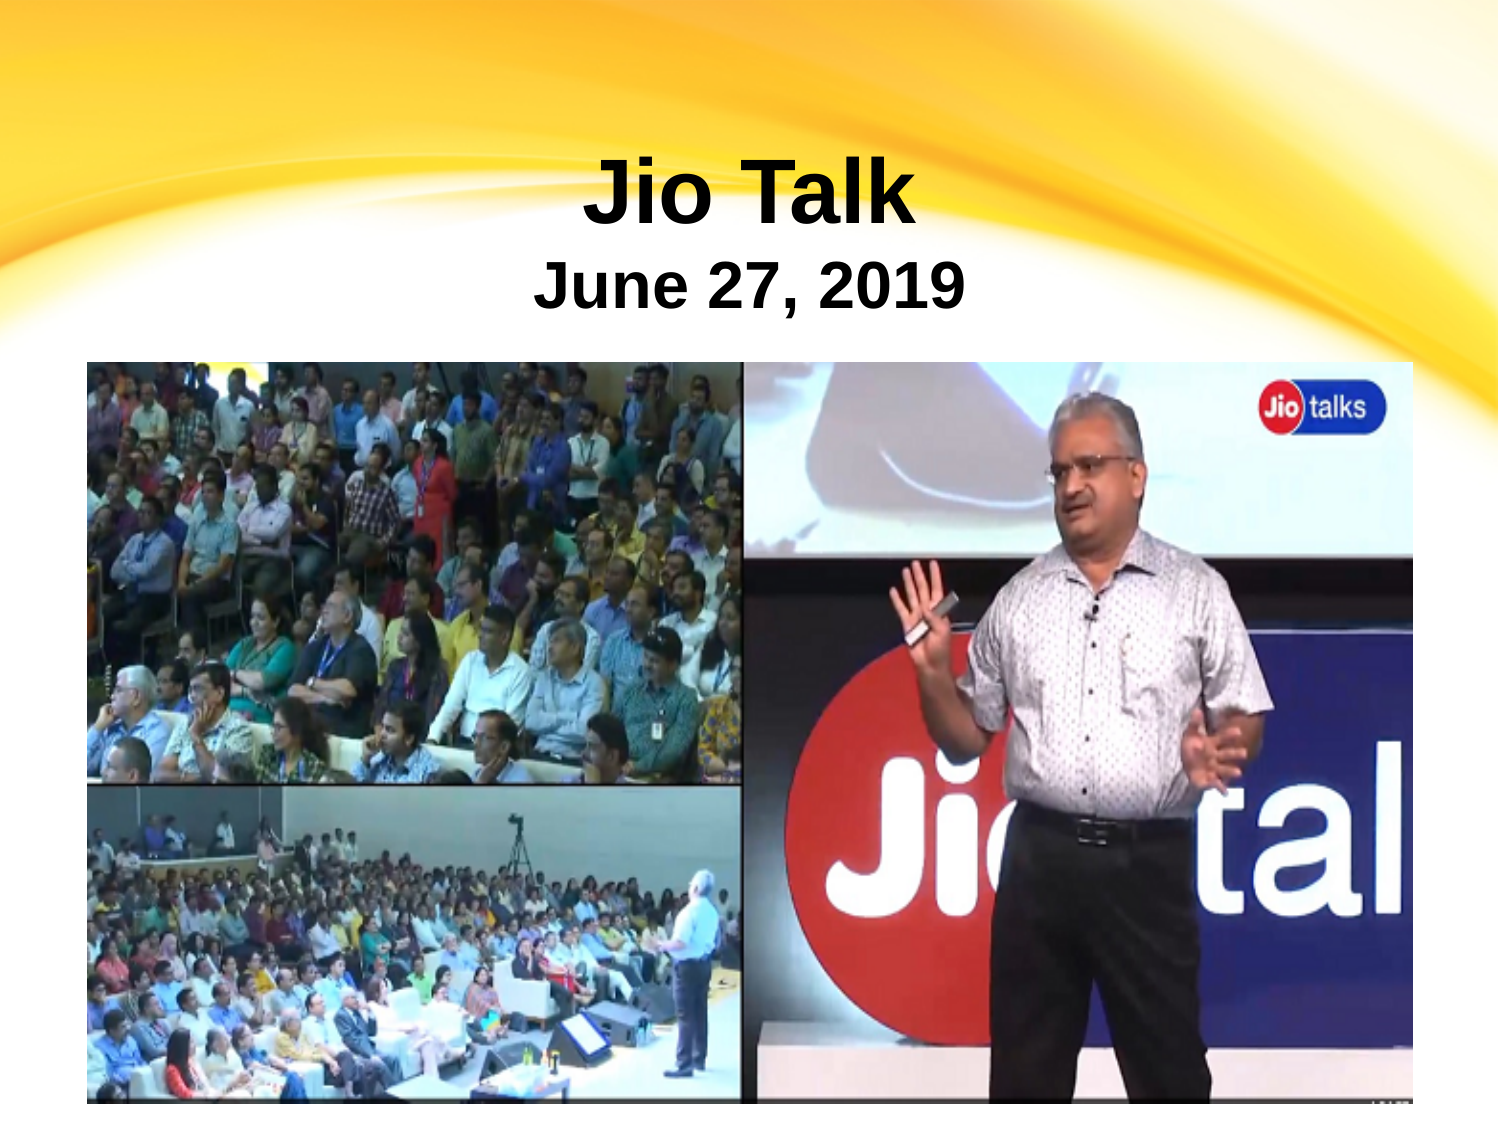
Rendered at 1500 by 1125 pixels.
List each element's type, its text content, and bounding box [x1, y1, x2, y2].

text_box Jio Talk June 27, 2019 [451, 124, 1049, 330]
picture [0, 0, 1498, 1104]
